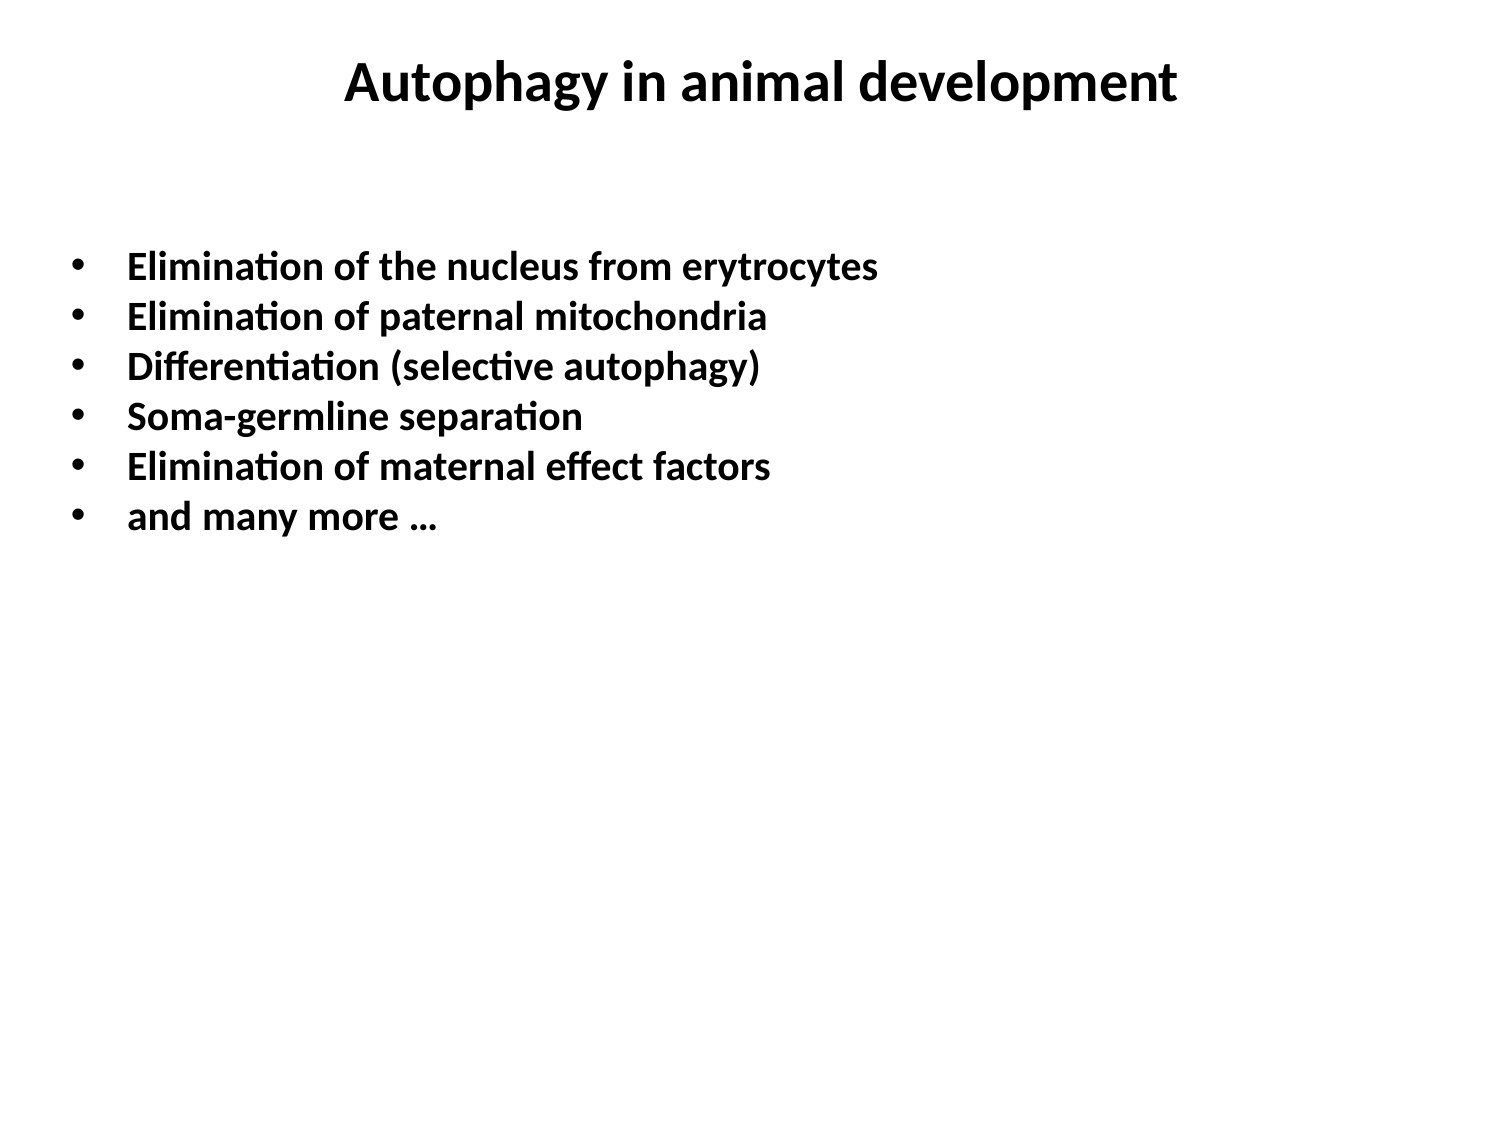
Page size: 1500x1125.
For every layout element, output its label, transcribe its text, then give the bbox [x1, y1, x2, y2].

text_box Autophagy in animal development [329, 35, 1208, 121]
text_box Elimination of the nucleus from erytrocytes Elimination of paternal mitochondria Differentiation (selective autophagy) Soma-germline separation Elimination of maternal effect factors and many more … [55, 231, 894, 547]
